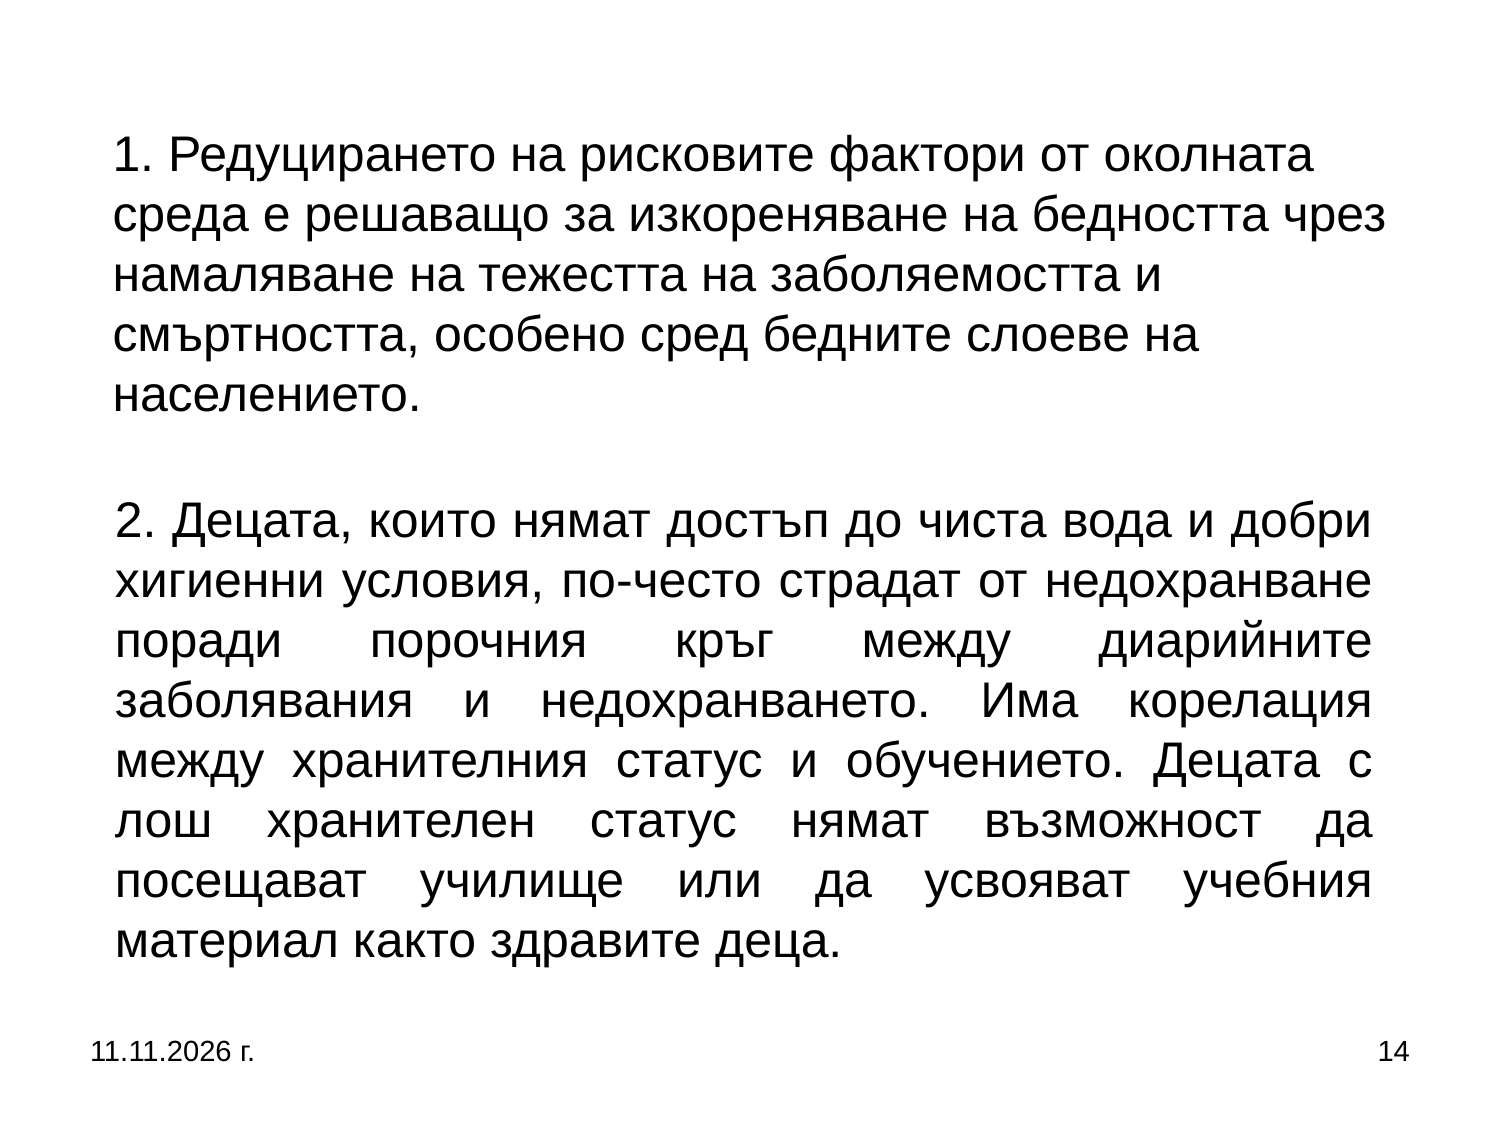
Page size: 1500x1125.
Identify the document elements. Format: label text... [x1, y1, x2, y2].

slide_number 14 [1074, 1024, 1425, 1103]
text_box 2. Децата, които нямат достъп до чиста вода и добри хигиенни условия, по-често страдат от недохранване поради порочния кръг между диарийните заболявания и недохранването. Има корелация между хранителния статус и обучението. Децата с лош хранителен статус нямат възможност да посещават училище или да усвояват учебния материал както здравите деца. [100, 479, 1388, 975]
text_box 1. Редуцирането на рисковите фактори от околната среда е решаващо за изкореняване на бедността чрез намаляване на тежестта на заболяемостта и смъртността, особено сред бедните слоеве на населението. [97, 113, 1409, 429]
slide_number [75, 1024, 425, 1103]
